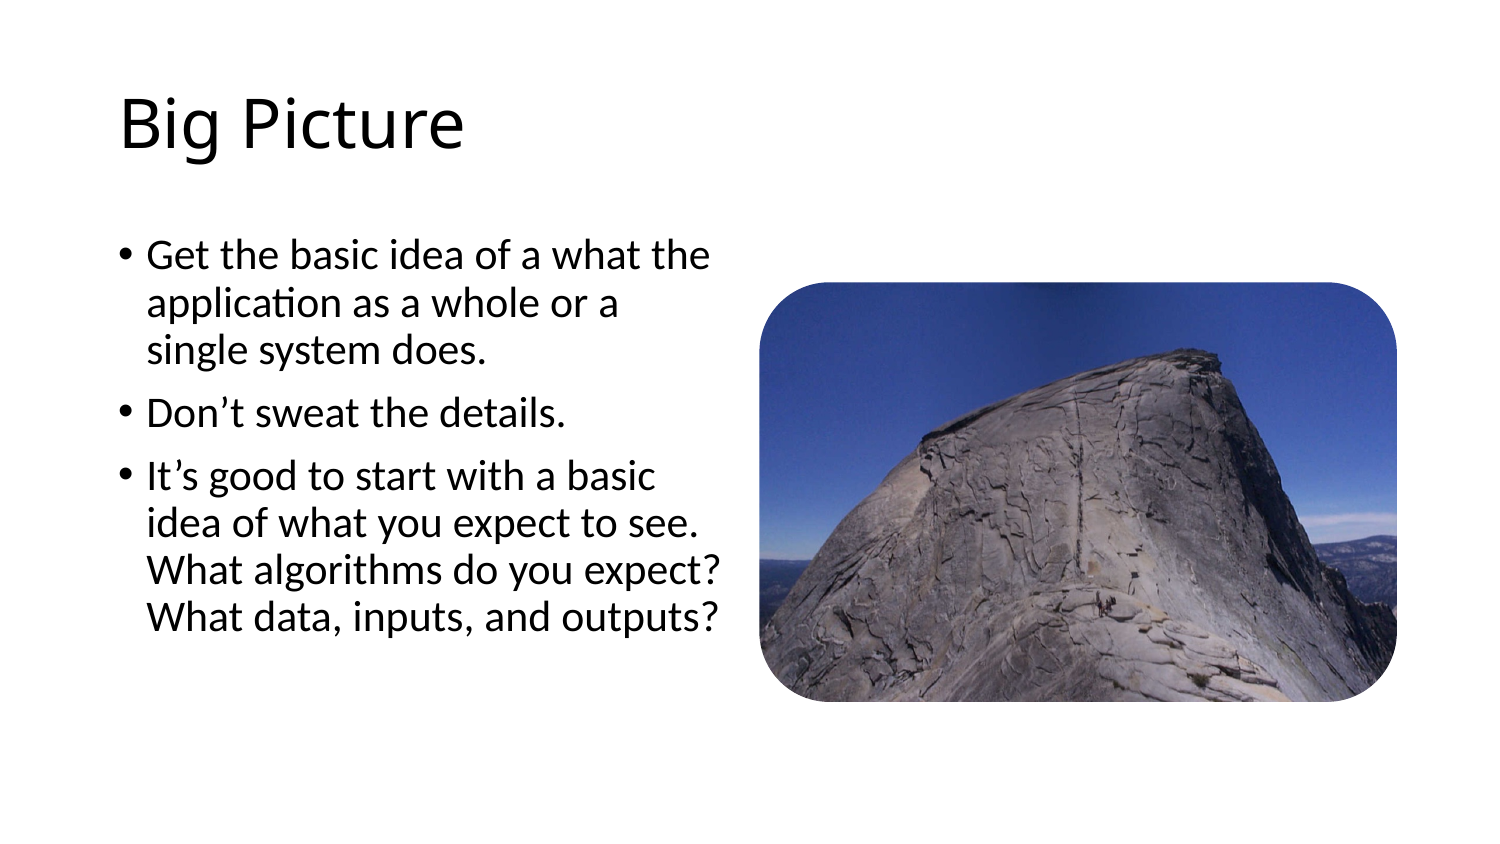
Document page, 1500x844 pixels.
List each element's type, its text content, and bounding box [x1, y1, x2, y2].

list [759, 282, 1397, 702]
title Big Picture [103, 44, 1397, 208]
list Get the basic idea of a what the application as a whole or a single system does. Don’t sweat the details. It’s good to start with a basic idea of what you expect to see. What algorithms do you expect? What data, inputs, and outputs? [103, 224, 741, 760]
